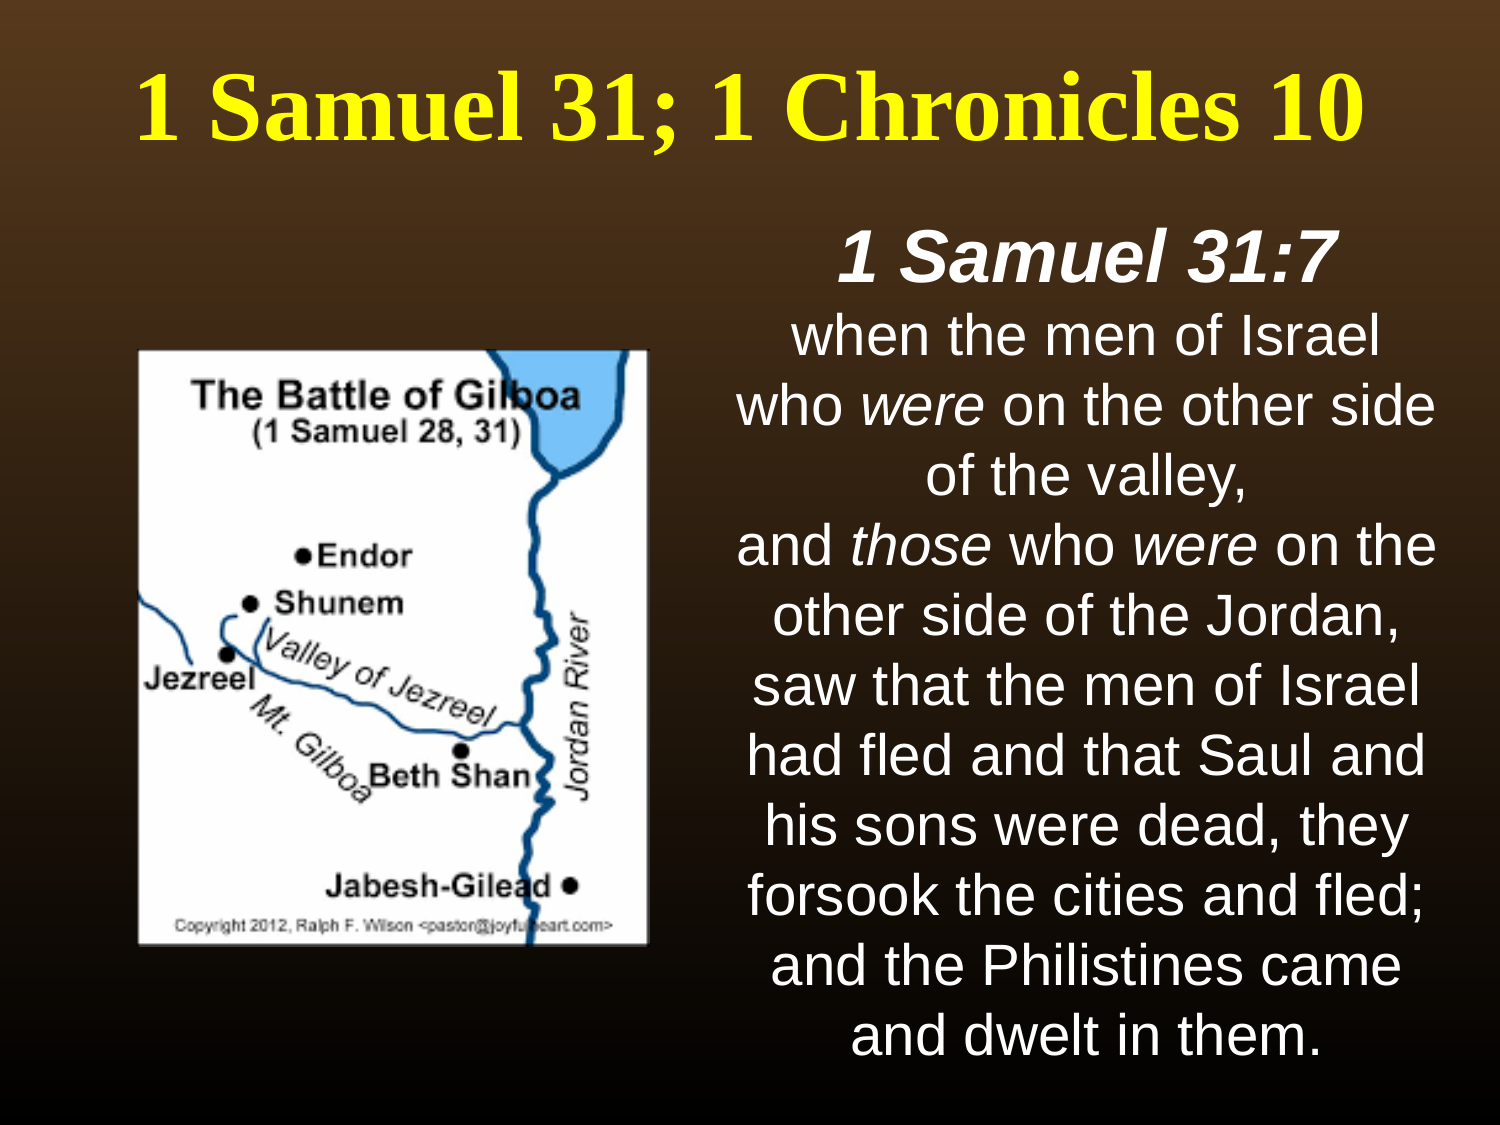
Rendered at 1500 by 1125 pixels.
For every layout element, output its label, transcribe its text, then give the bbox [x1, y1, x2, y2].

picture [137, 349, 651, 947]
text_box 1 Samuel 31:7 when the men of Israel who were on the other side of the valley, and those who were on the other side of the Jordan, saw that the men of Israel had fled and that Saul and his sons were dead, they forsook the cities and fled; and the Philistines came and dwelt in them. [712, 200, 1463, 1075]
title 1 Samuel 31; 1 Chronicles 10 [0, 0, 1500, 200]
